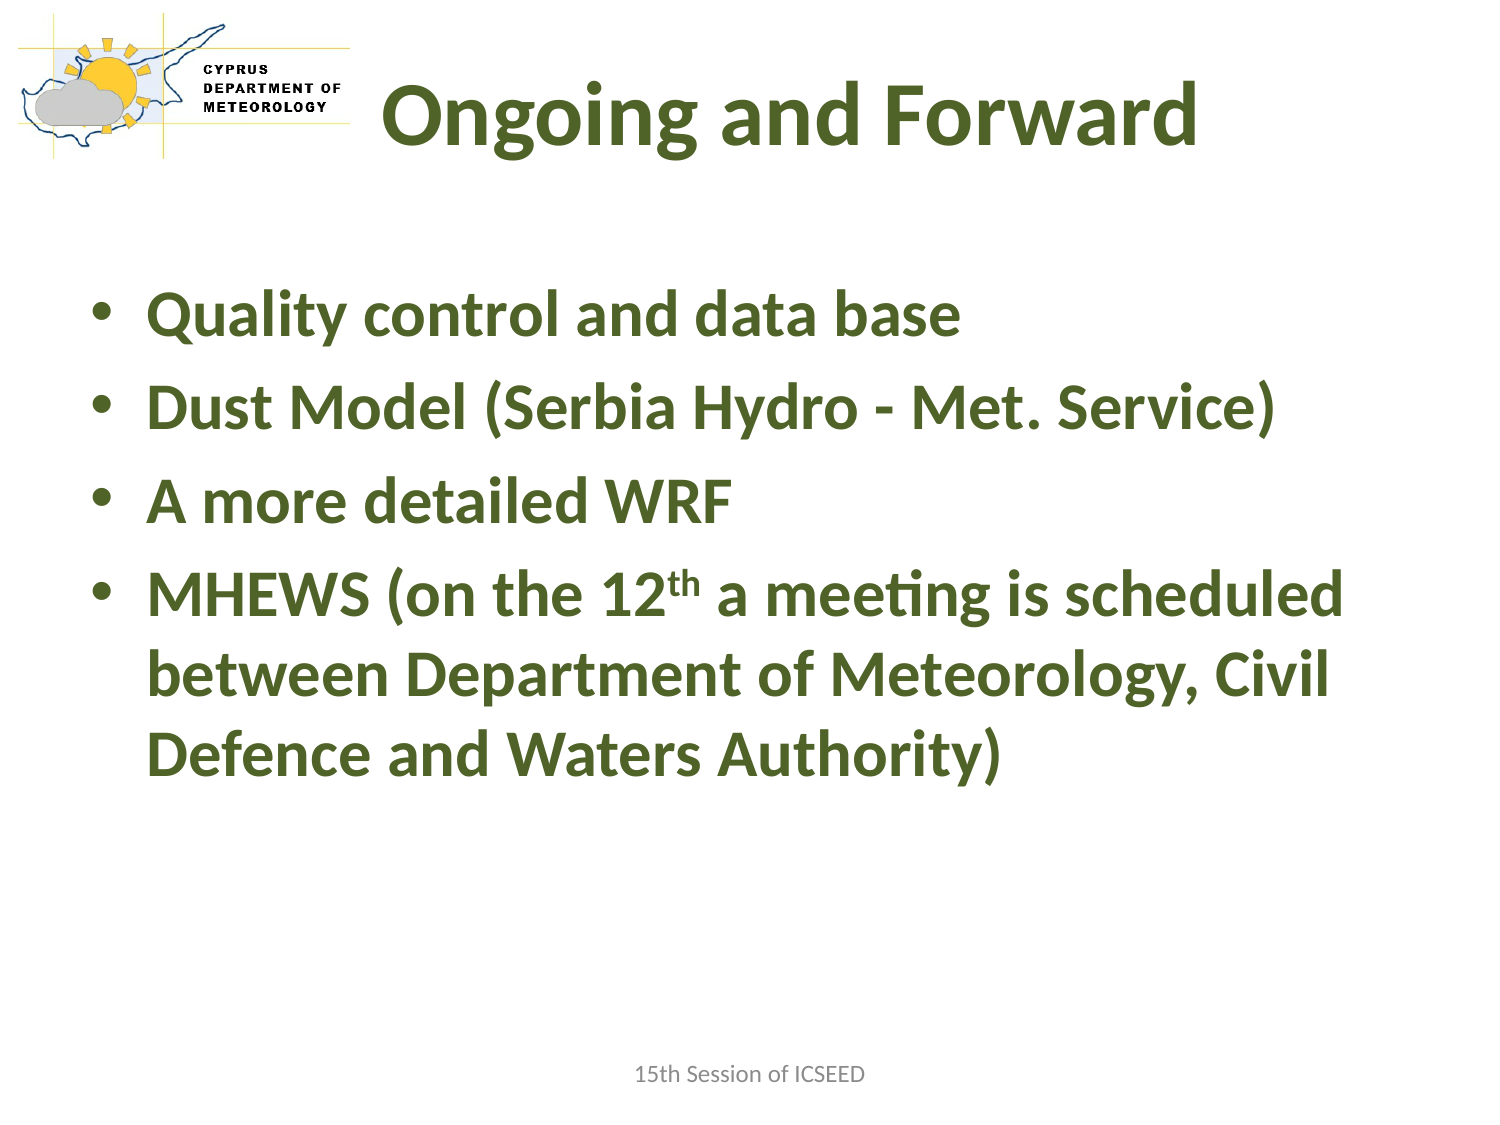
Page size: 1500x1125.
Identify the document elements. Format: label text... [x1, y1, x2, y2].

picture [17, 11, 350, 160]
list Quality control and data base Dust Model (Serbia Hydro - Met. Service) A more detailed WRF MHEWS (on the 12th a meeting is scheduled between Department of Meteorology, Civil Defence and Waters Authority) [75, 262, 1425, 1005]
title Ongoing and Forward [360, 45, 1223, 173]
footer 15th Session of ICSEED [512, 1042, 988, 1103]
